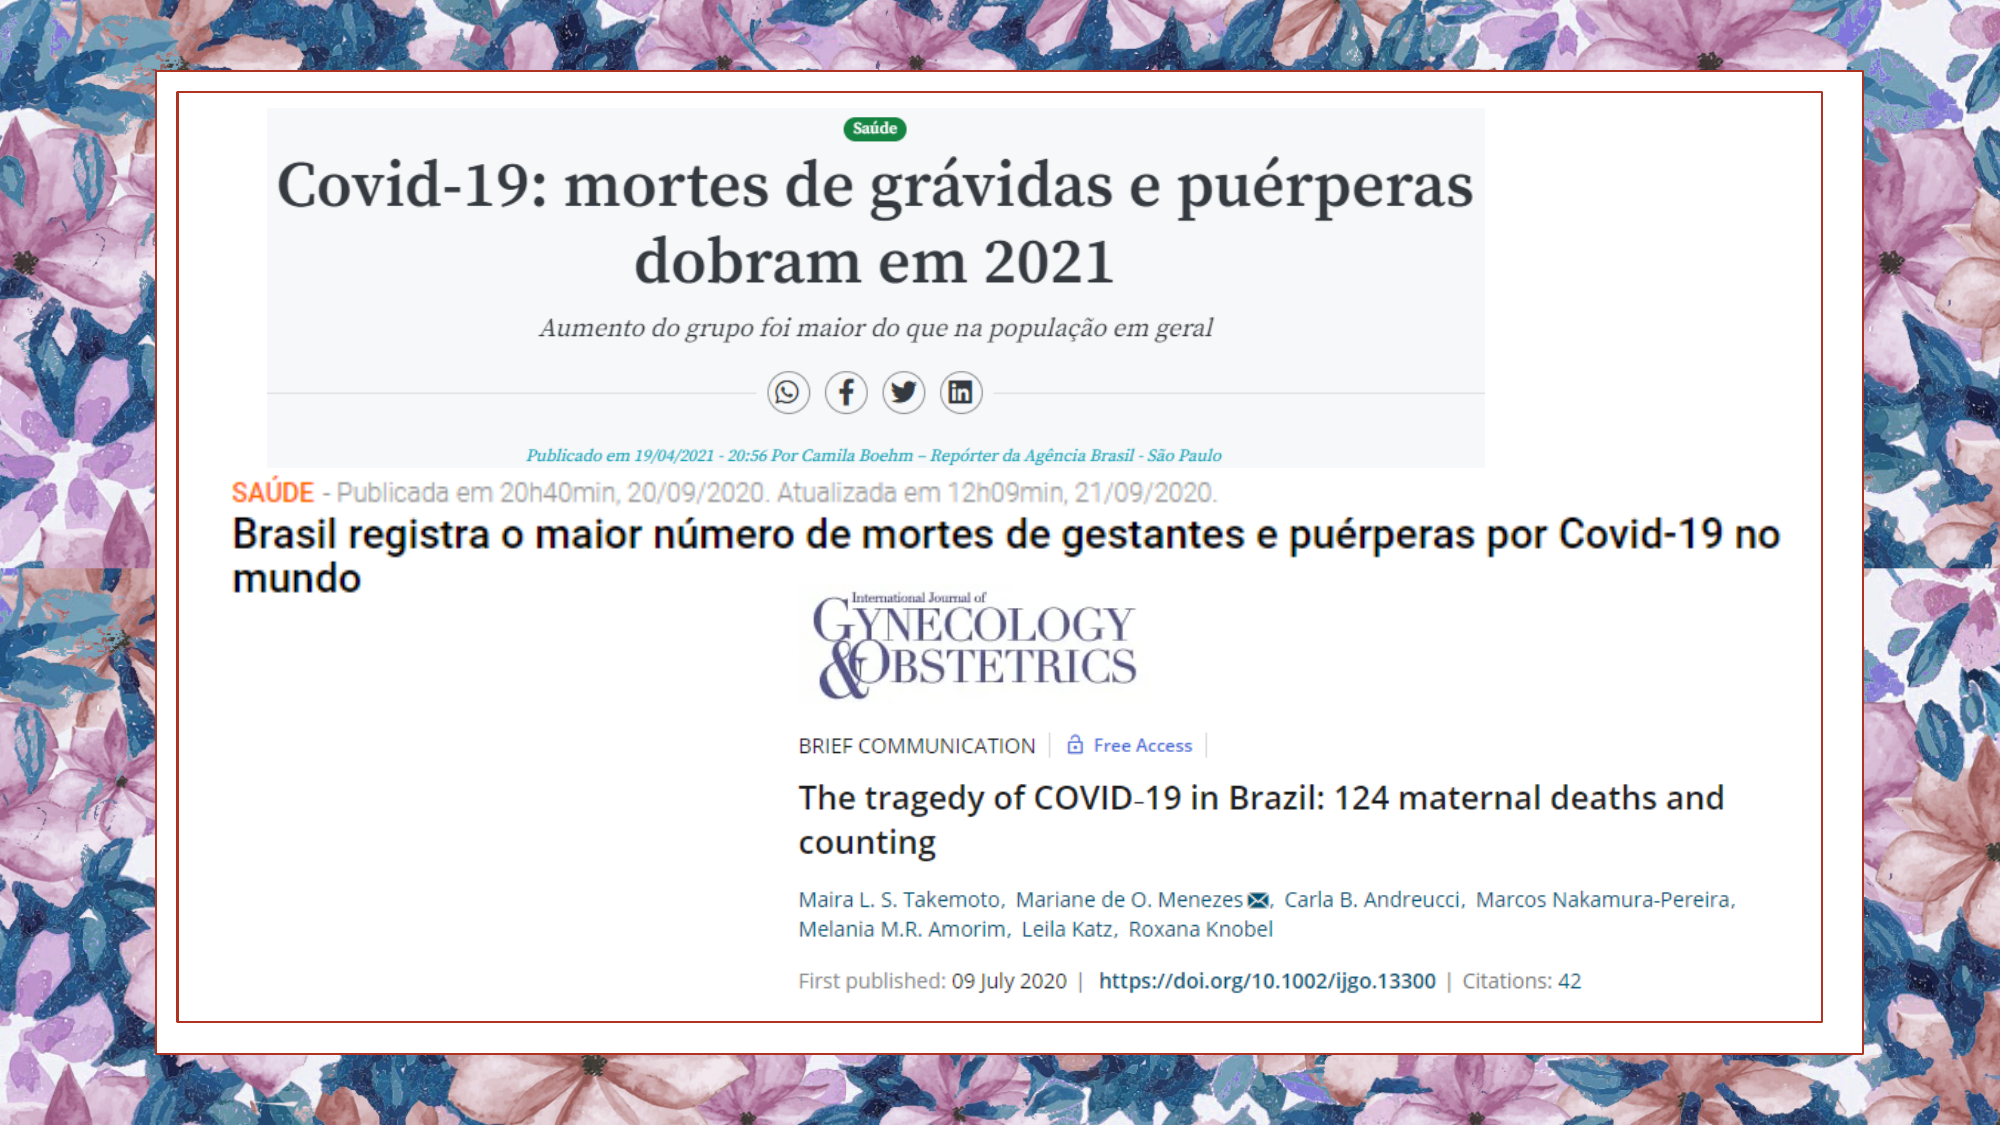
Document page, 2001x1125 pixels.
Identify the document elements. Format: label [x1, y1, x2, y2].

text_box [155, 82, 1864, 1043]
picture [0, 0, 2000, 1125]
